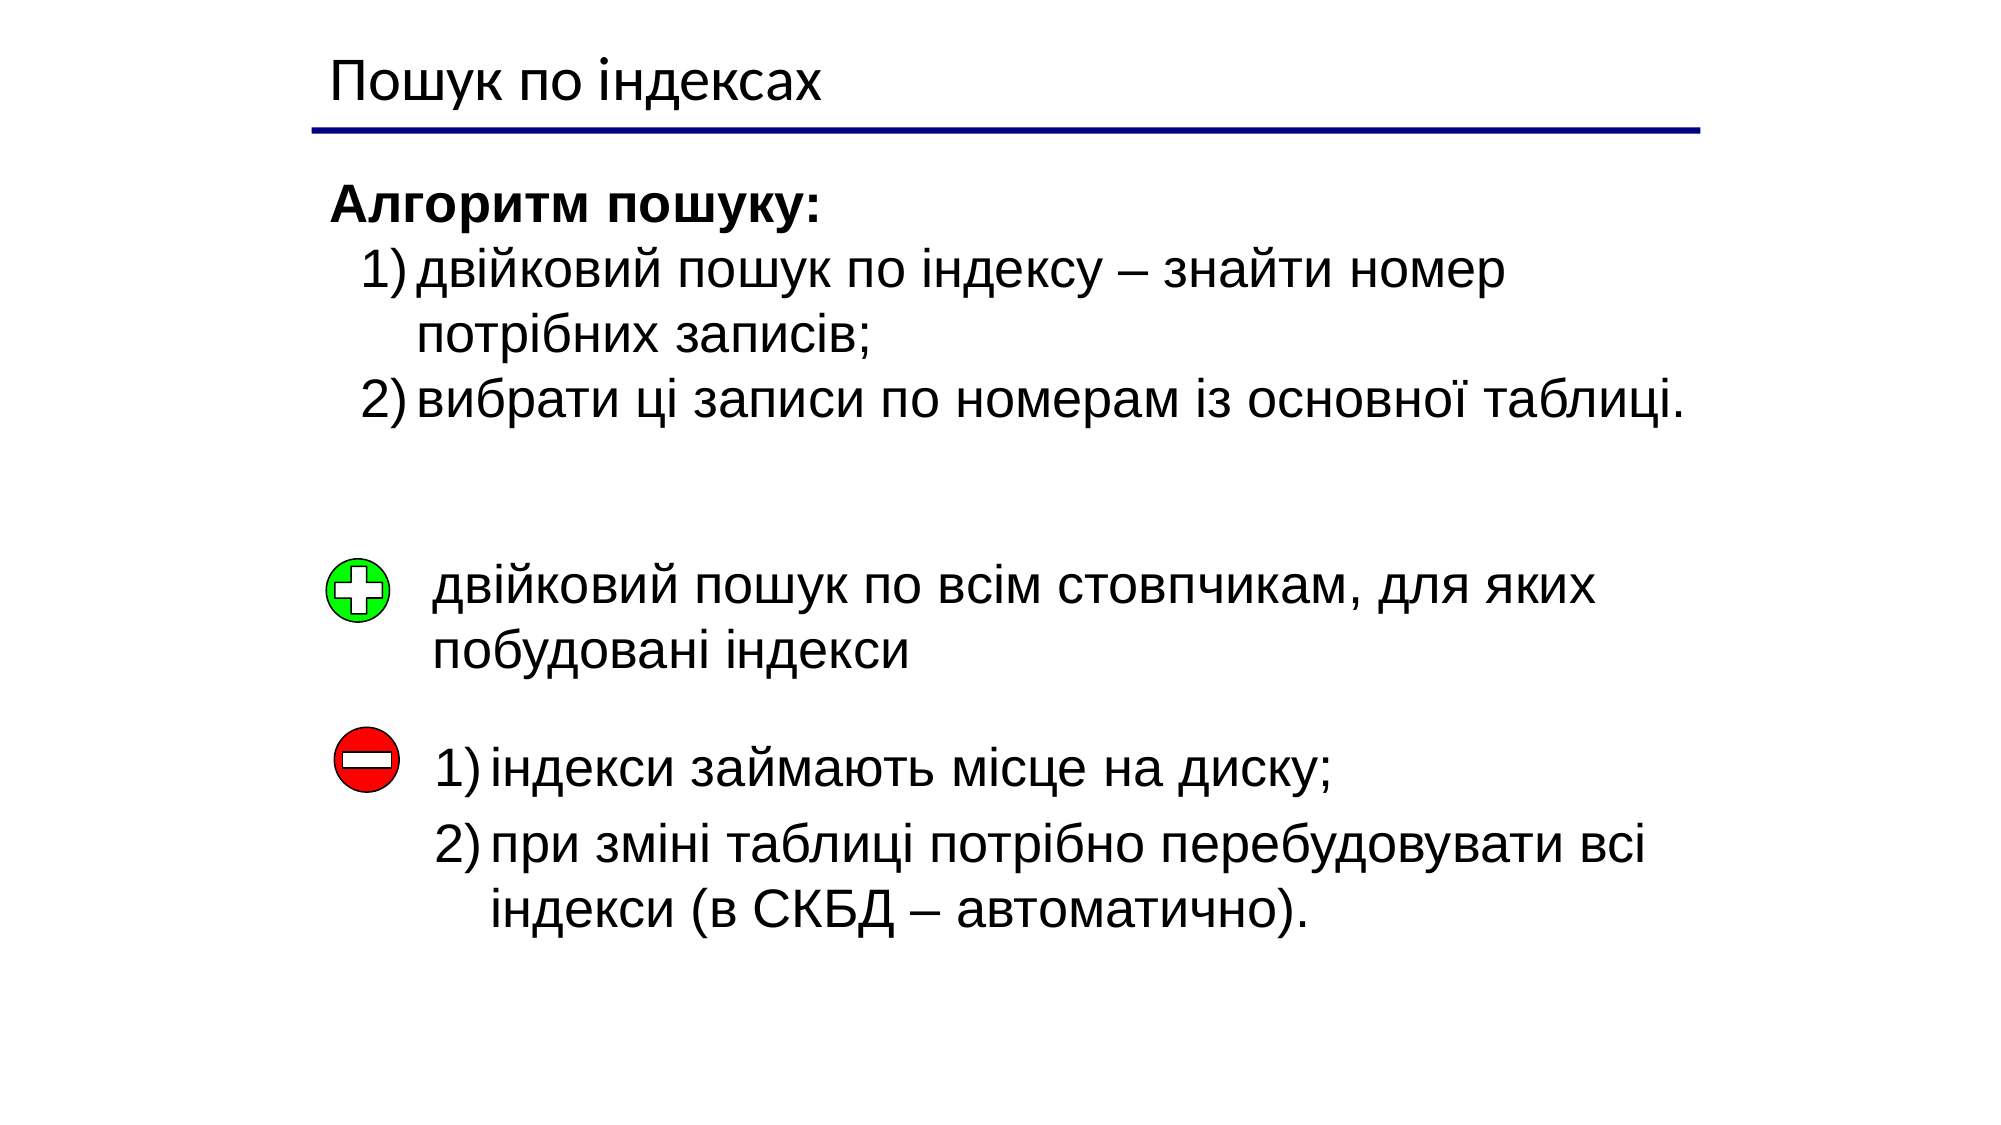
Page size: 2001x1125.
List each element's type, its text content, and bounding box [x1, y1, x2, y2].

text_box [334, 727, 400, 793]
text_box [326, 558, 390, 623]
text_box двійковий пошук по всім стовпчикам, для яких побудовані індекси [418, 542, 1670, 683]
text_box Алгоритм пошуку: двійковий пошук по індексу – знайти номер потрібних записів; вибрати ці записи по номерам із основної таблиці. [314, 161, 1705, 479]
text_box Пошук по індексах [314, 31, 1651, 121]
text_box індекси займають місце на диску; при зміні таблиці потрібно перебудовувати всі індекси (в СКБД – автоматично). [419, 724, 1700, 983]
